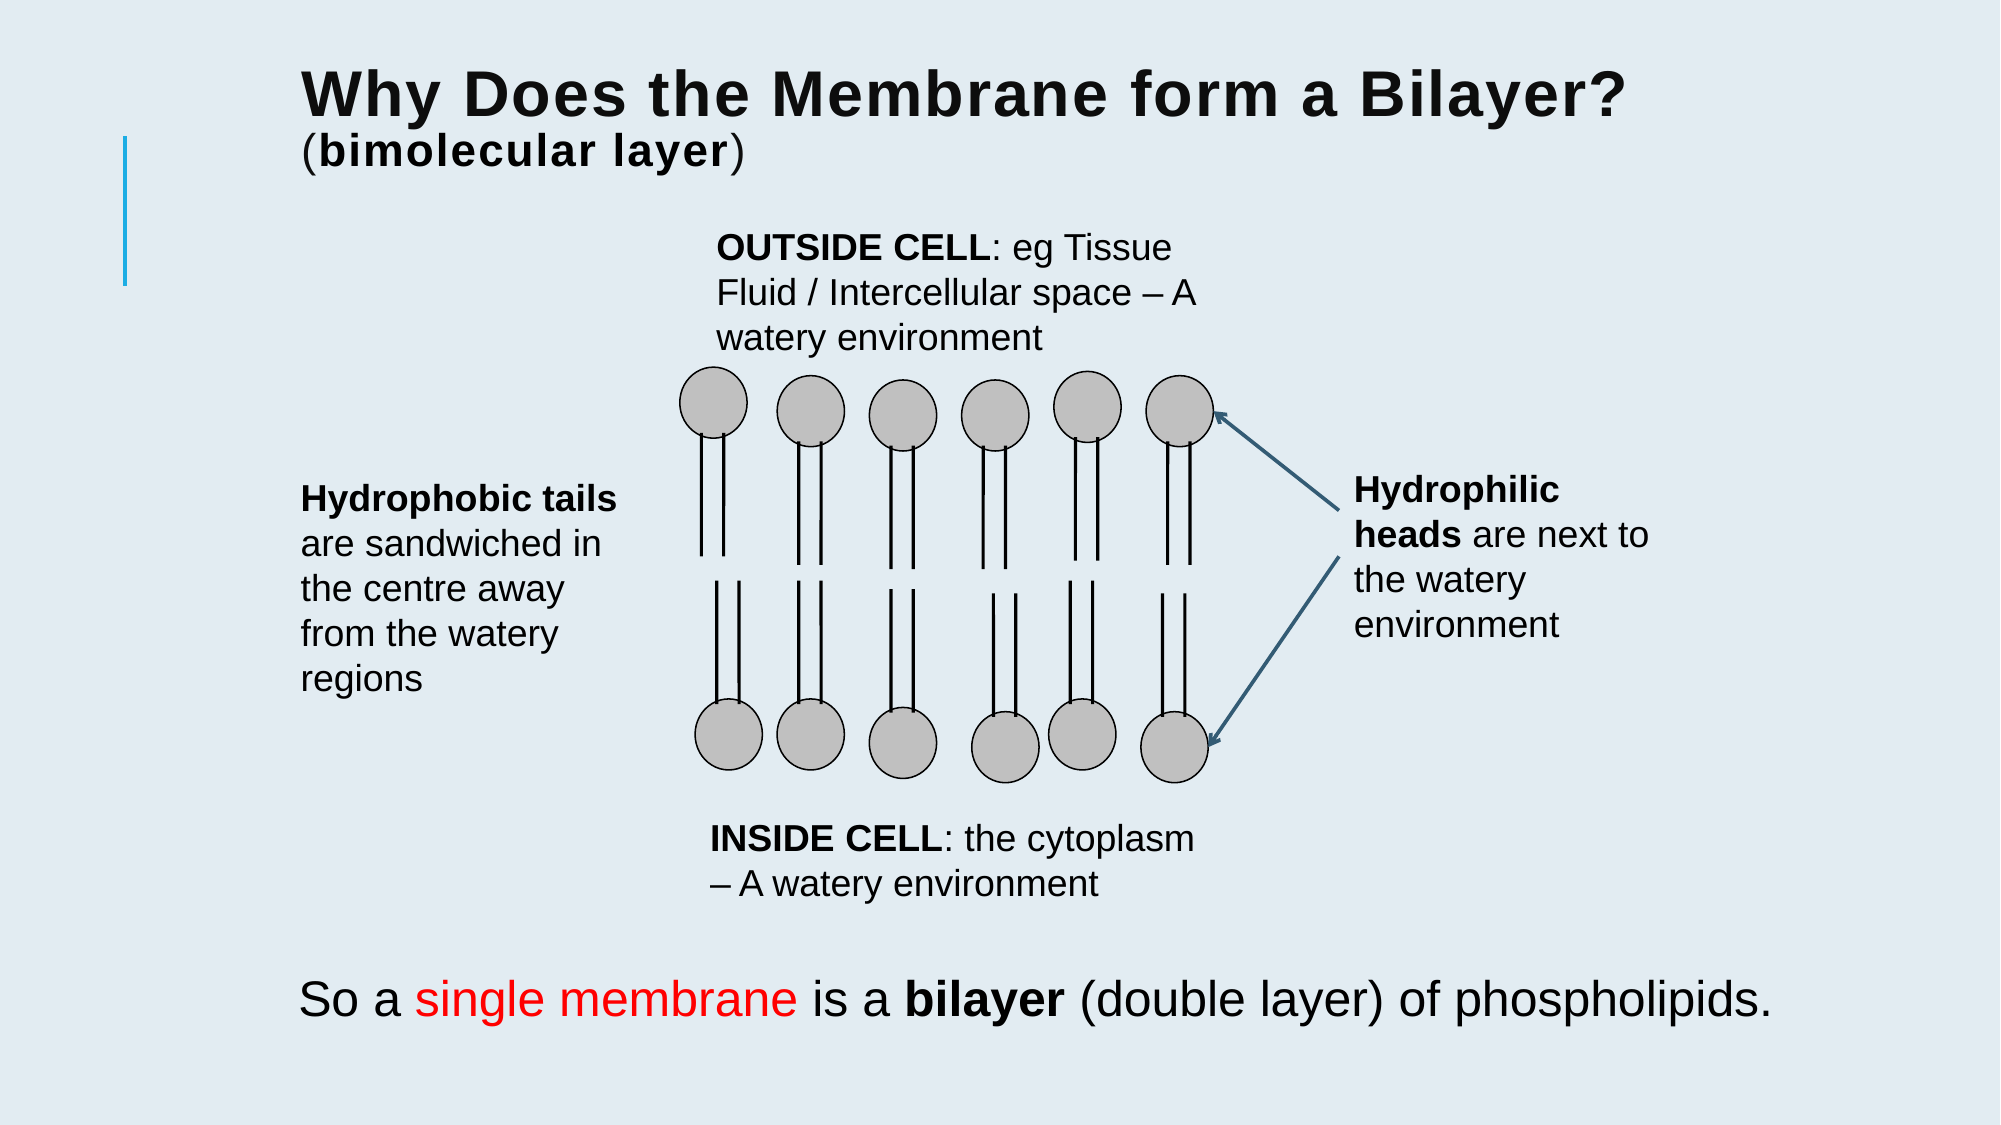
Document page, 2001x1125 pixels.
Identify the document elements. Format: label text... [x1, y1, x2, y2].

text_box So a single membrane is a bilayer (double layer) of phospholipids. [283, 958, 1821, 1034]
title Why Does the Membrane form a Bilayer? (bimolecular layer) [285, 45, 1716, 190]
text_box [1213, 410, 1340, 511]
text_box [1208, 556, 1340, 748]
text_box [679, 366, 1214, 783]
text_box Hydrophobic tails are sandwiched in the centre away from the watery regions [285, 466, 651, 707]
text_box OUTSIDE CELL: eg Tissue Fluid / Intercellular space – A watery environment [701, 215, 1220, 366]
text_box INSIDE CELL: the cytoplasm – A watery environment [695, 806, 1214, 912]
text_box Hydrophilic heads are next to the watery environment [1339, 457, 1675, 653]
